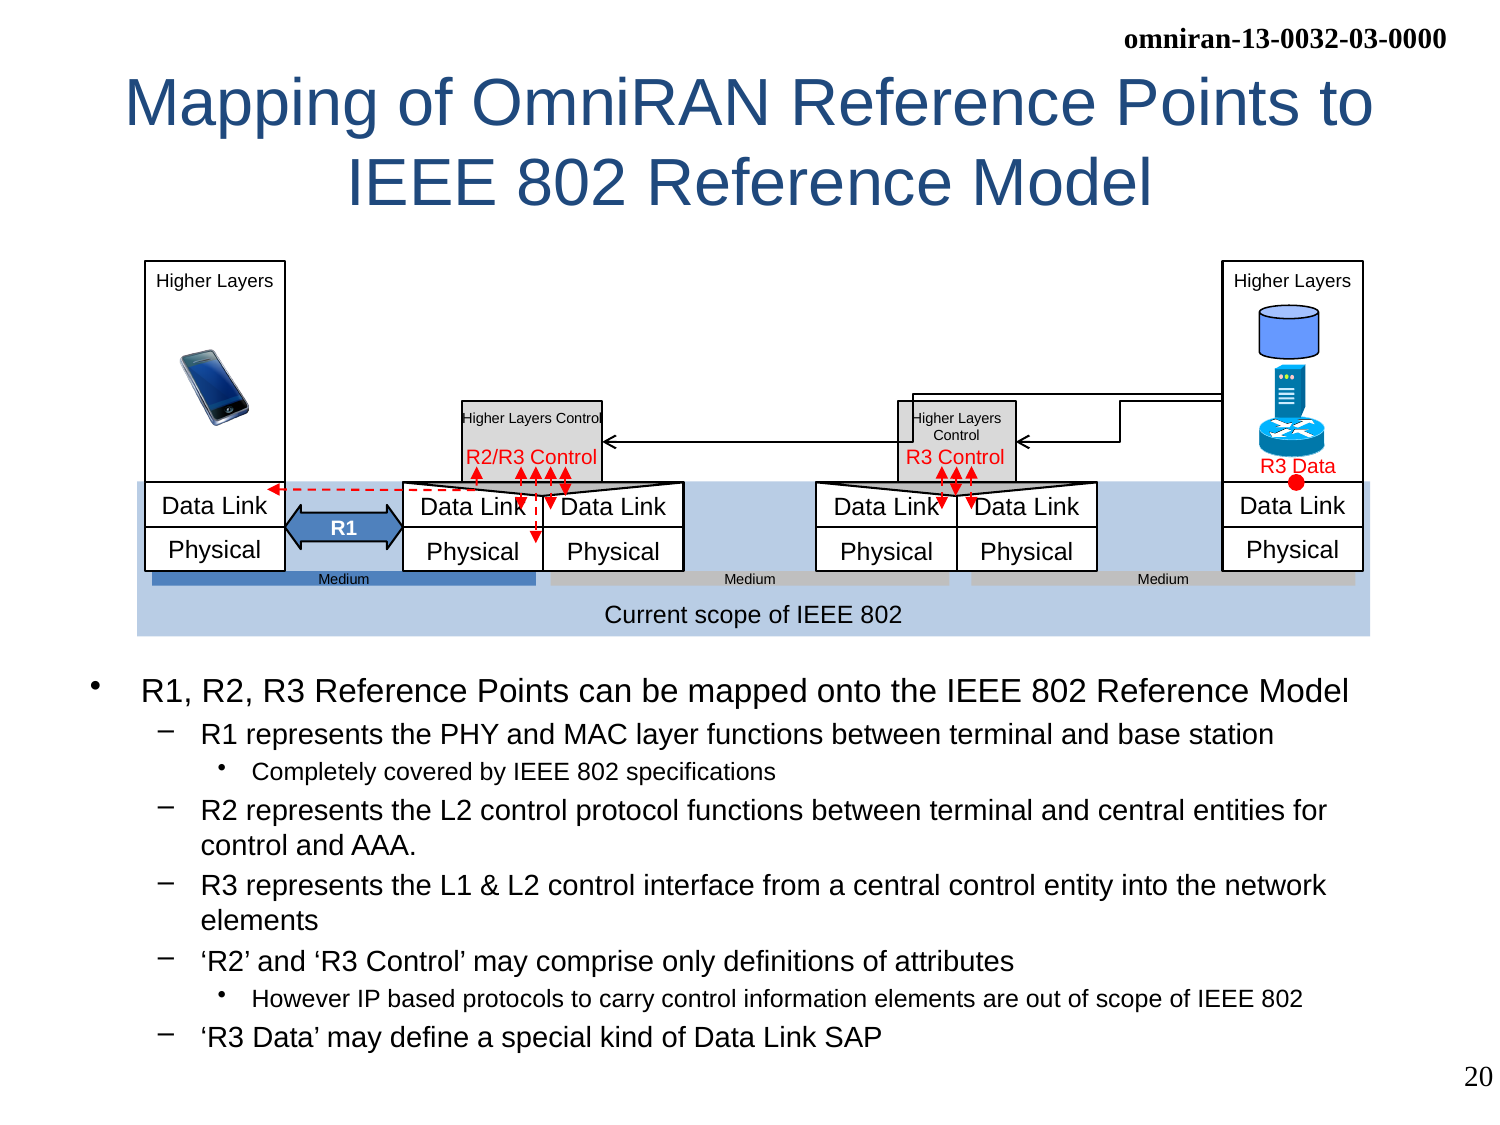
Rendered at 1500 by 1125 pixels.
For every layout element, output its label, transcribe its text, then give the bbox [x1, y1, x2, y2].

list R1, R2, R3 Reference Points can be mapped onto the IEEE 802 Reference Model R1 represents the PHY and MAC layer functions between terminal and base station Completely covered by IEEE 802 specifications R2 represents the L2 control protocol functions between terminal and central entities for control and AAA. R3 represents the L1 & L2 control interface from a central control entity into the network elements ‘R2’ and ‘R3 Control’ may comprise only definitions of attributes However IP based protocols to carry control information elements are out of scope of IEEE 802 ‘R3 Data’ may define a special kind of Data Link SAP [75, 662, 1425, 1072]
text_box Physical [816, 526, 957, 571]
text_box [946, 483, 950, 496]
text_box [602, 393, 1223, 443]
text_box Physical [957, 526, 1097, 571]
text_box [556, 483, 561, 495]
text_box Data Link [402, 490, 531, 526]
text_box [1015, 400, 1223, 443]
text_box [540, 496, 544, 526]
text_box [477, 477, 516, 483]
text_box Higher Layers [144, 260, 285, 483]
text_box Data Link [1222, 483, 1363, 526]
text_box Higher Layers Control [462, 401, 597, 436]
picture [166, 341, 255, 430]
text_box [540, 483, 546, 496]
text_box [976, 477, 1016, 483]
text_box Physical [544, 526, 684, 571]
text_box Data Link [816, 483, 957, 526]
text_box Data Link [957, 483, 1097, 526]
picture [1259, 415, 1327, 459]
text_box Medium [550, 571, 950, 586]
text_box [1289, 486, 1303, 490]
text_box Physical [1222, 526, 1363, 571]
text_box Medium [971, 571, 1356, 586]
picture [1295, 430, 1312, 437]
text_box Current scope of IEEE 802 [137, 481, 1371, 637]
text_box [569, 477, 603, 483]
title Mapping of OmniRAN Reference Points to IEEE 802 Reference Model [75, 45, 1425, 233]
text_box [816, 482, 937, 495]
text_box [477, 483, 516, 494]
text_box Physical [402, 526, 544, 571]
text_box [267, 466, 483, 496]
text_box R2/R3 Control [451, 436, 612, 477]
text_box Medium [152, 571, 536, 586]
picture [1271, 430, 1289, 437]
text_box Higher Layers [1222, 260, 1363, 483]
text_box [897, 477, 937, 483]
text_box [569, 482, 684, 494]
text_box [1259, 305, 1319, 359]
text_box R3 Control [891, 450, 1020, 477]
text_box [1273, 364, 1306, 418]
text_box Physical [144, 526, 285, 571]
text_box Data Link [544, 483, 684, 526]
text_box R3 Data [1245, 445, 1352, 486]
text_box [961, 483, 967, 496]
picture [1274, 420, 1290, 427]
text_box [976, 482, 1098, 494]
text_box R1 [284, 504, 403, 550]
picture [1259, 415, 1273, 425]
text_box Data Link [144, 483, 285, 526]
text_box [526, 483, 531, 495]
